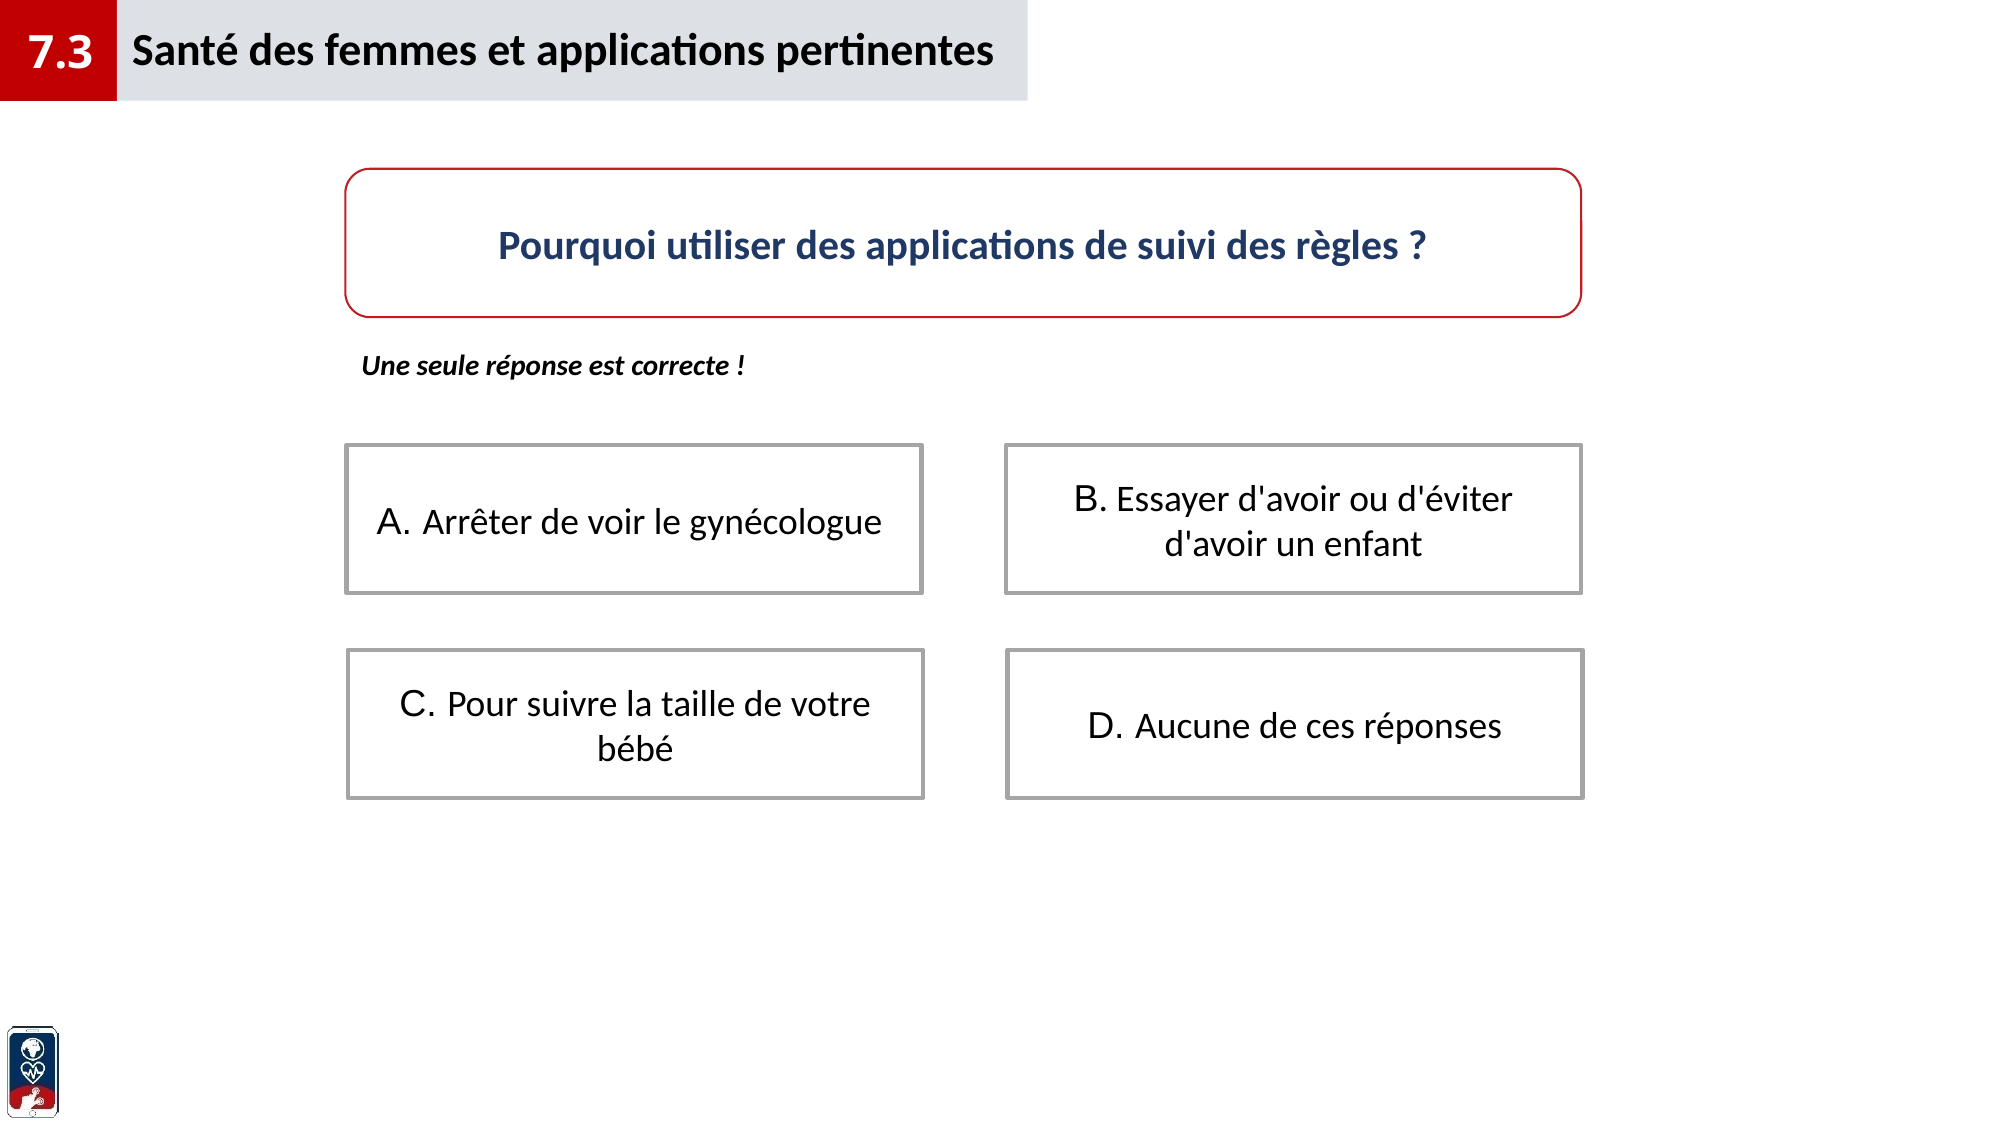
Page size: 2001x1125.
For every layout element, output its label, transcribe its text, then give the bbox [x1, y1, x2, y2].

picture [7, 1026, 59, 1118]
text_box A. Arrêter de voir le gynécologue [344, 443, 924, 595]
text_box Pourquoi utiliser des applications de suivi des règles ? [345, 168, 1582, 318]
text_box B. Essayer d'avoir ou d'éviter d'avoir un enfant [1004, 443, 1583, 595]
text_box Une seule réponse est correcte ! [346, 338, 819, 389]
text_box 7.3 [13, 14, 117, 86]
text_box D. Aucune de ces réponses [1005, 648, 1585, 800]
text_box Santé des femmes et applications pertinentes [116, 0, 1028, 101]
text_box C. Pour suivre la taille de votre bébé [346, 648, 925, 800]
text_box [0, 0, 116, 101]
